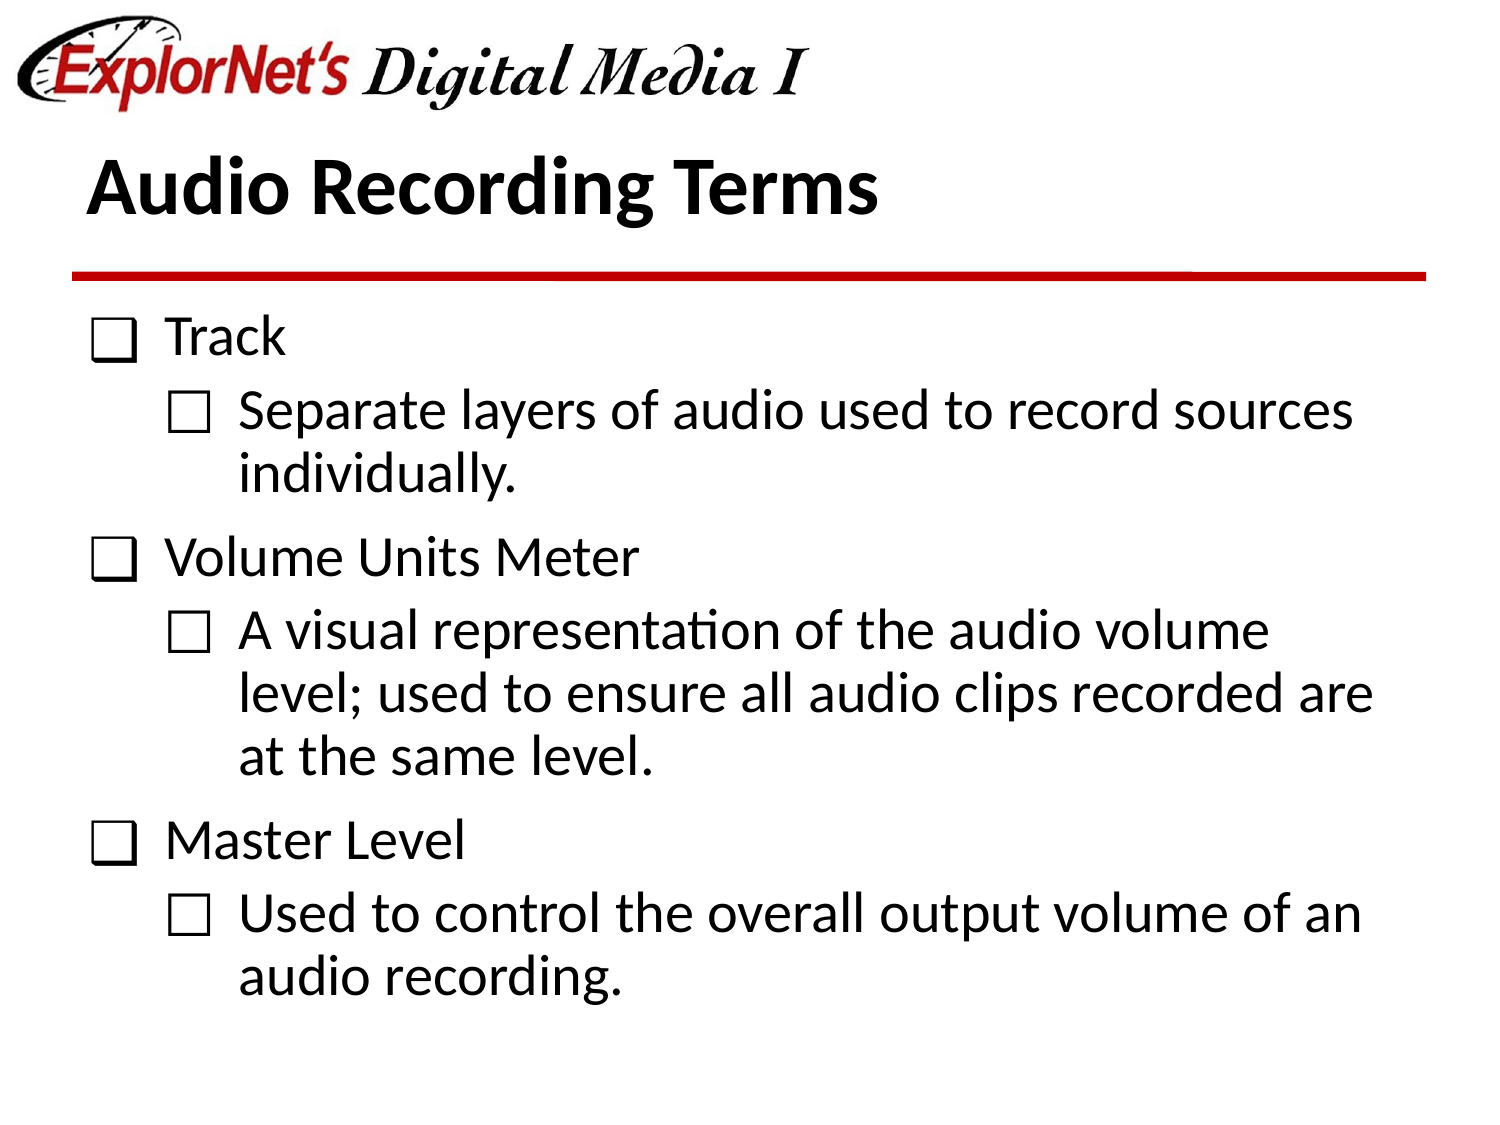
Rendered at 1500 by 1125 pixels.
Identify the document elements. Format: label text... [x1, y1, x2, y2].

list Track Separate layers of audio used to record sources individually. Volume Units Meter A visual representation of the audio volume level; used to ensure all audio clips recorded are at the same level. Master Level Used to control the overall output volume of an audio recording. [73, 298, 1424, 1011]
title Audio Recording Terms [71, 120, 1429, 255]
picture [13, 11, 1500, 131]
